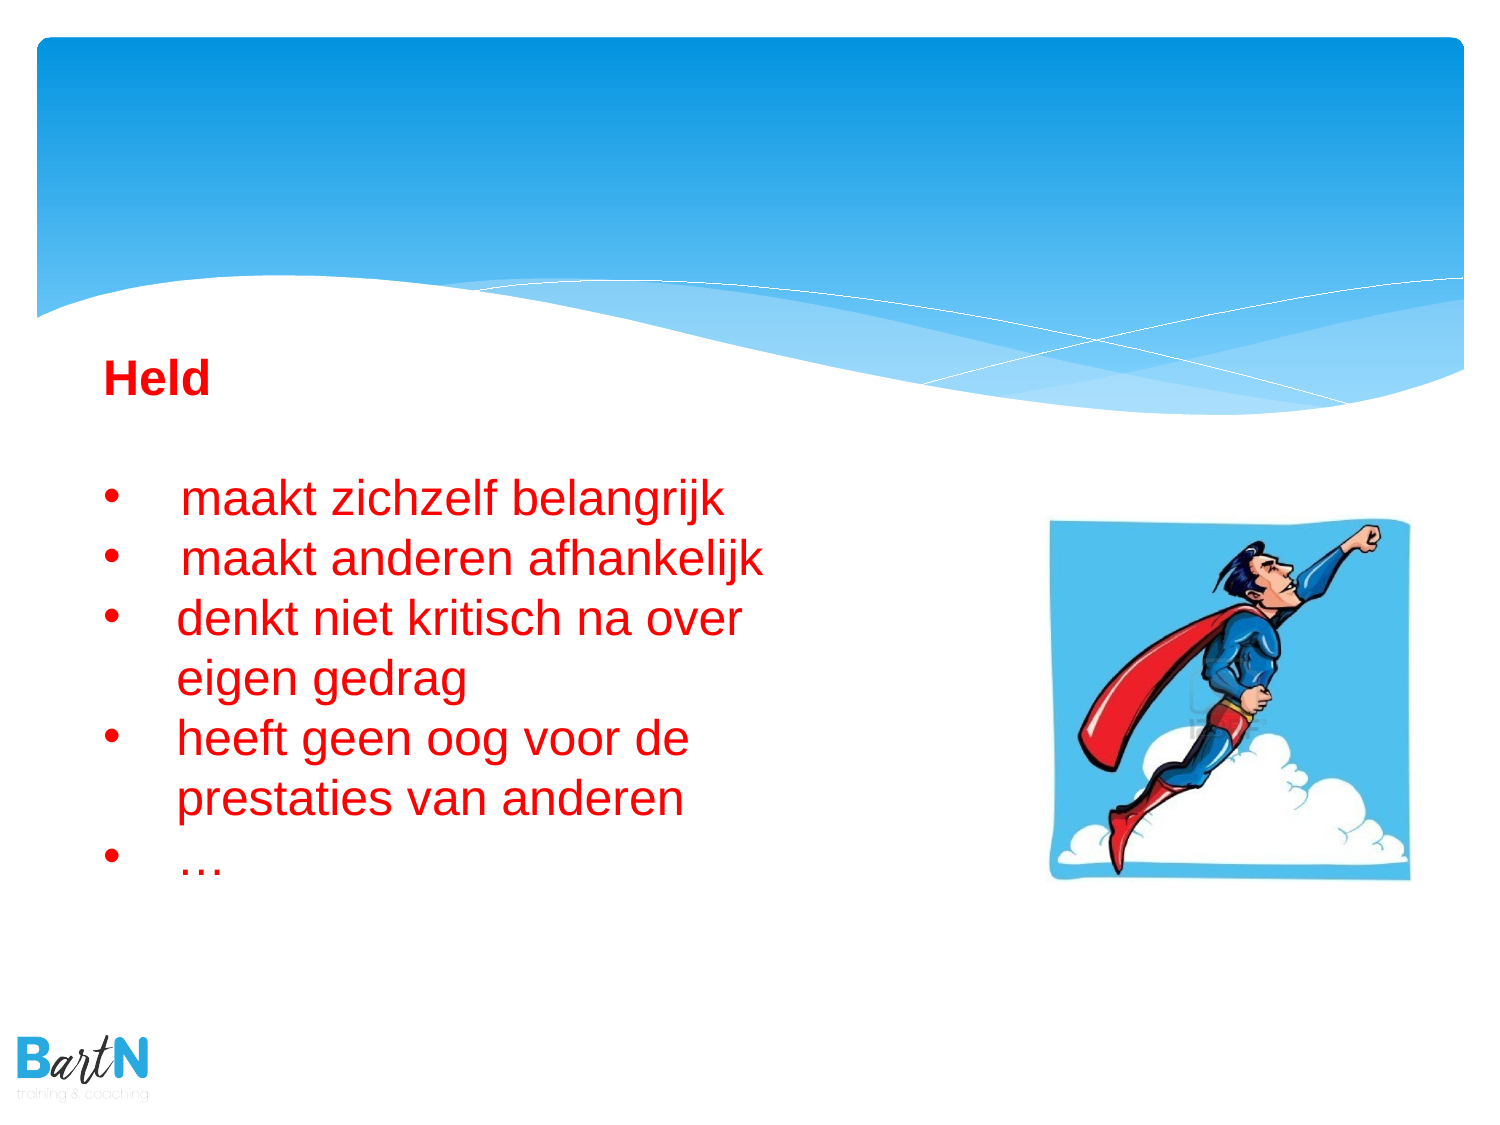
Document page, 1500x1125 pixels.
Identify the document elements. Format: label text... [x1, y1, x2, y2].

text_box Held maakt zichzelf belangrijk maakt anderen afhankelijk denkt niet kritisch na over eigen gedrag heeft geen oog voor de prestaties van anderen … [88, 338, 839, 893]
picture [1045, 514, 1412, 882]
picture [17, 1034, 148, 1103]
